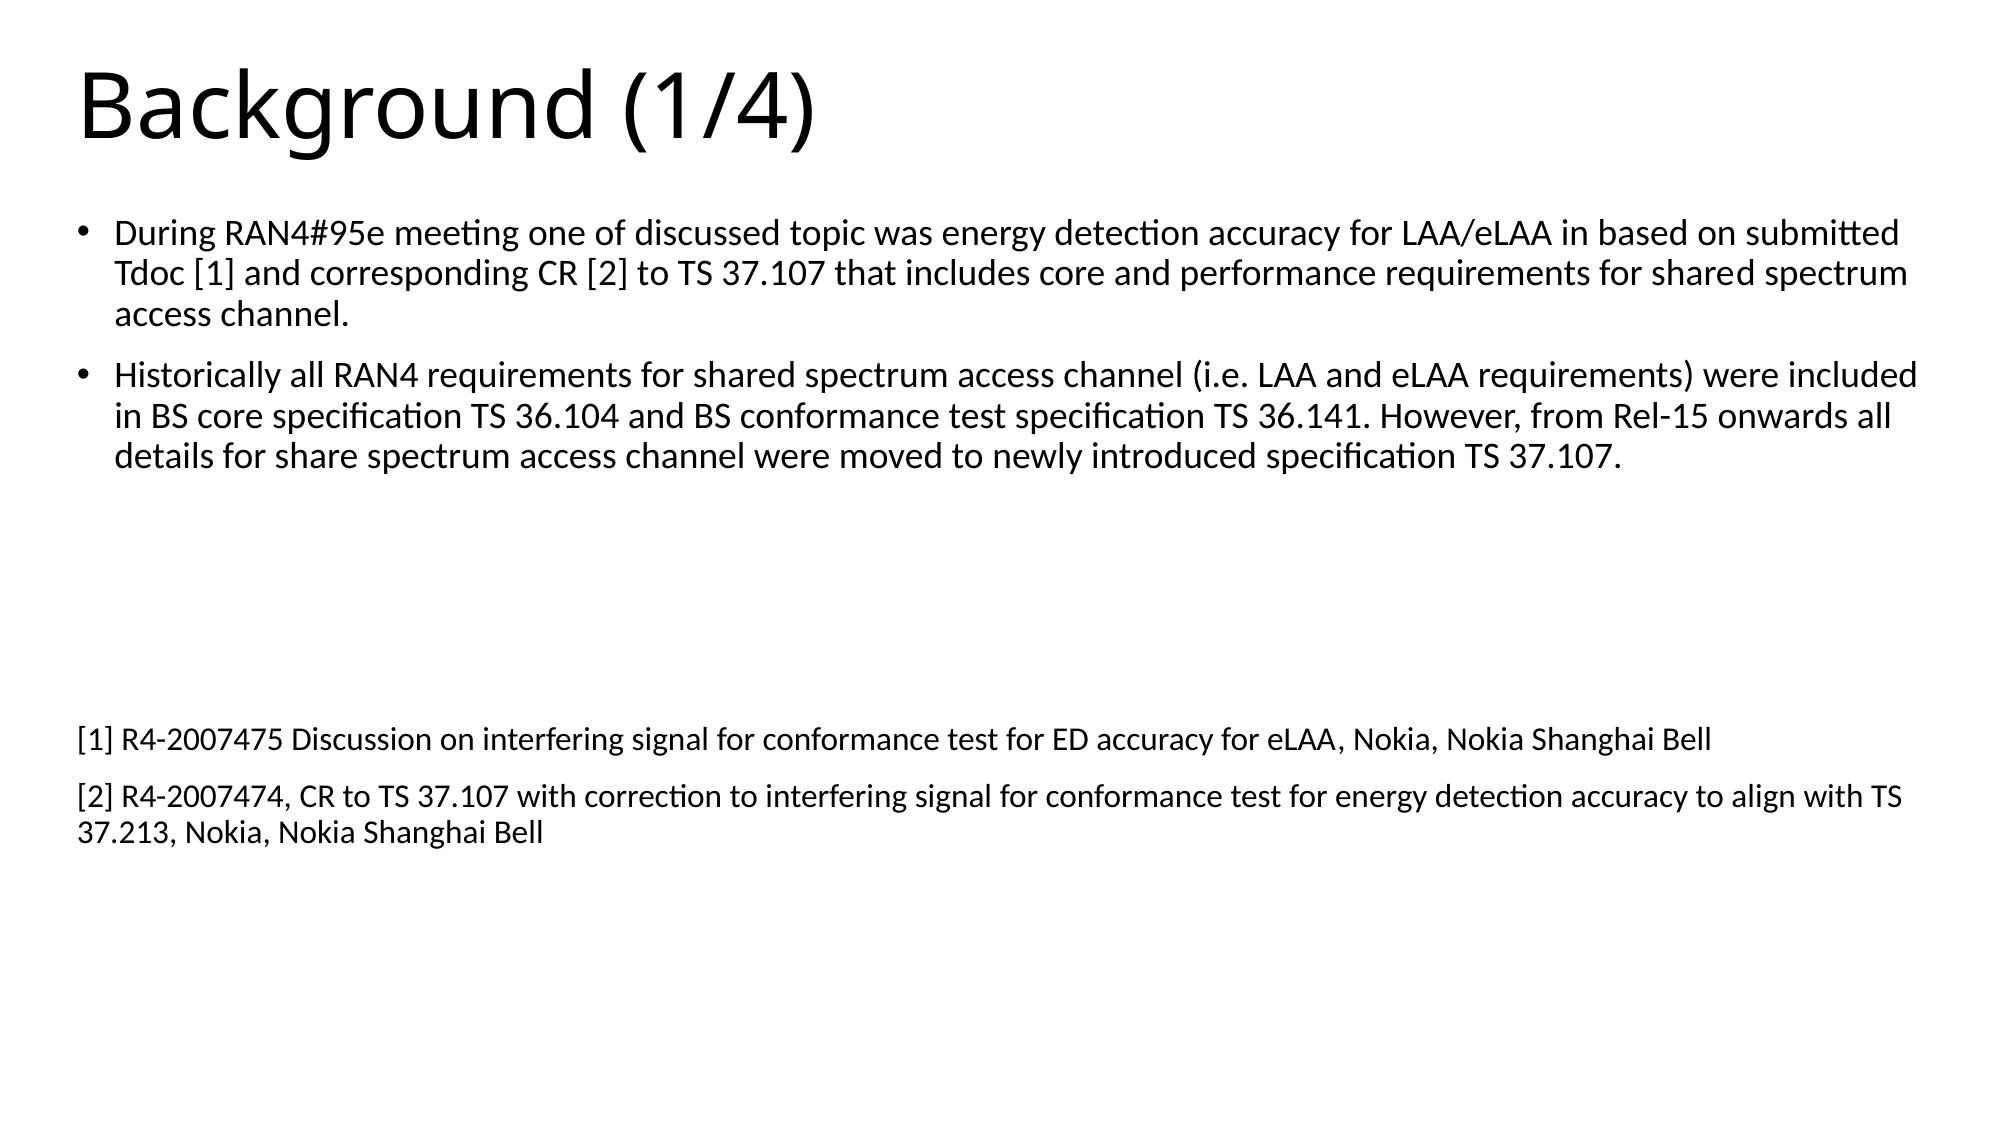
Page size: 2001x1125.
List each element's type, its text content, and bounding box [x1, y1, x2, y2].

list During RAN4#95e meeting one of discussed topic was energy detection accuracy for LAA/eLAA in based on submitted Tdoc [1] and corresponding CR [2] to TS 37.107 that includes core and performance requirements for shared spectrum access channel. Historically all RAN4 requirements for shared spectrum access channel (i.e. LAA and eLAA requirements) were included in BS core specification TS 36.104 and BS conformance test specification TS 36.141. However, from Rel-15 onwards all details for share spectrum access channel were moved to newly introduced specification TS 37.107. [1] R4-2007475 Discussion on interfering signal for conformance test for ED accuracy for eLAA, Nokia, Nokia Shanghai Bell [2] R4-2007474, CR to TS 37.107 with correction to interfering signal for conformance test for energy detection accuracy to align with TS 37.213, Nokia, Nokia Shanghai Bell [61, 205, 1939, 1047]
title Background (1/4) [61, 0, 1787, 205]
